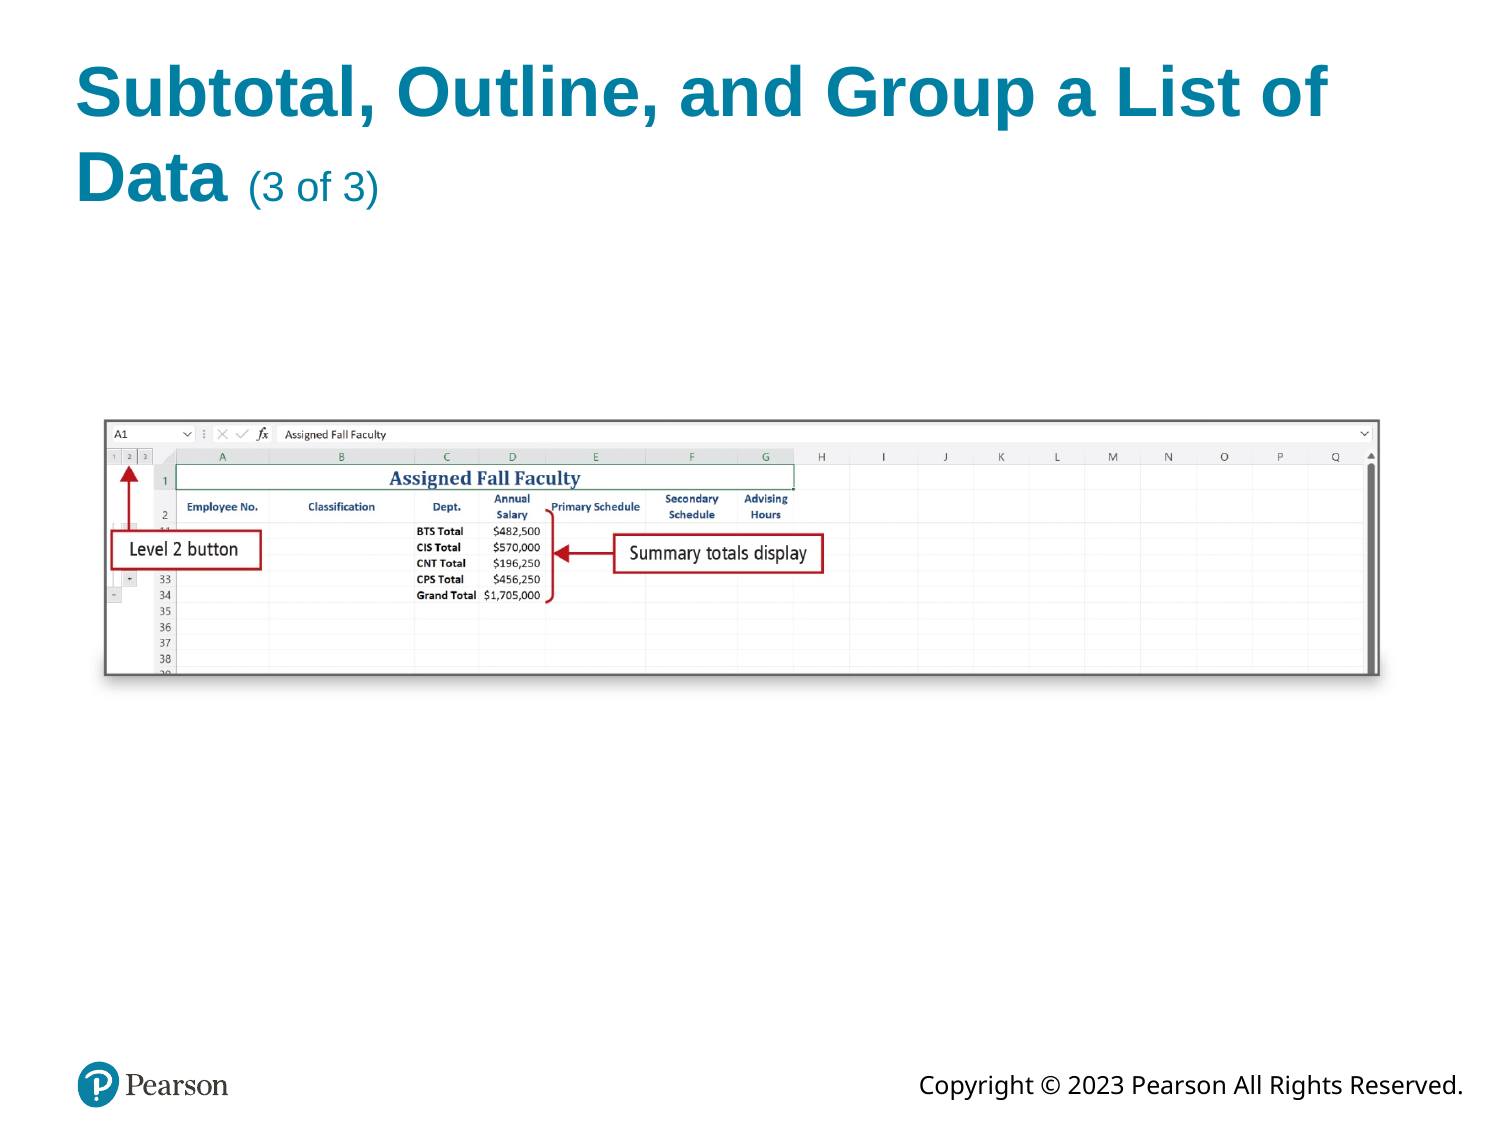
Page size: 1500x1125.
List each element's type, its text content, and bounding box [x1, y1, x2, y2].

title Subtotal, Outline, and Group a List of Data (3 of 3) [75, 35, 1425, 216]
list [78, 416, 1409, 709]
